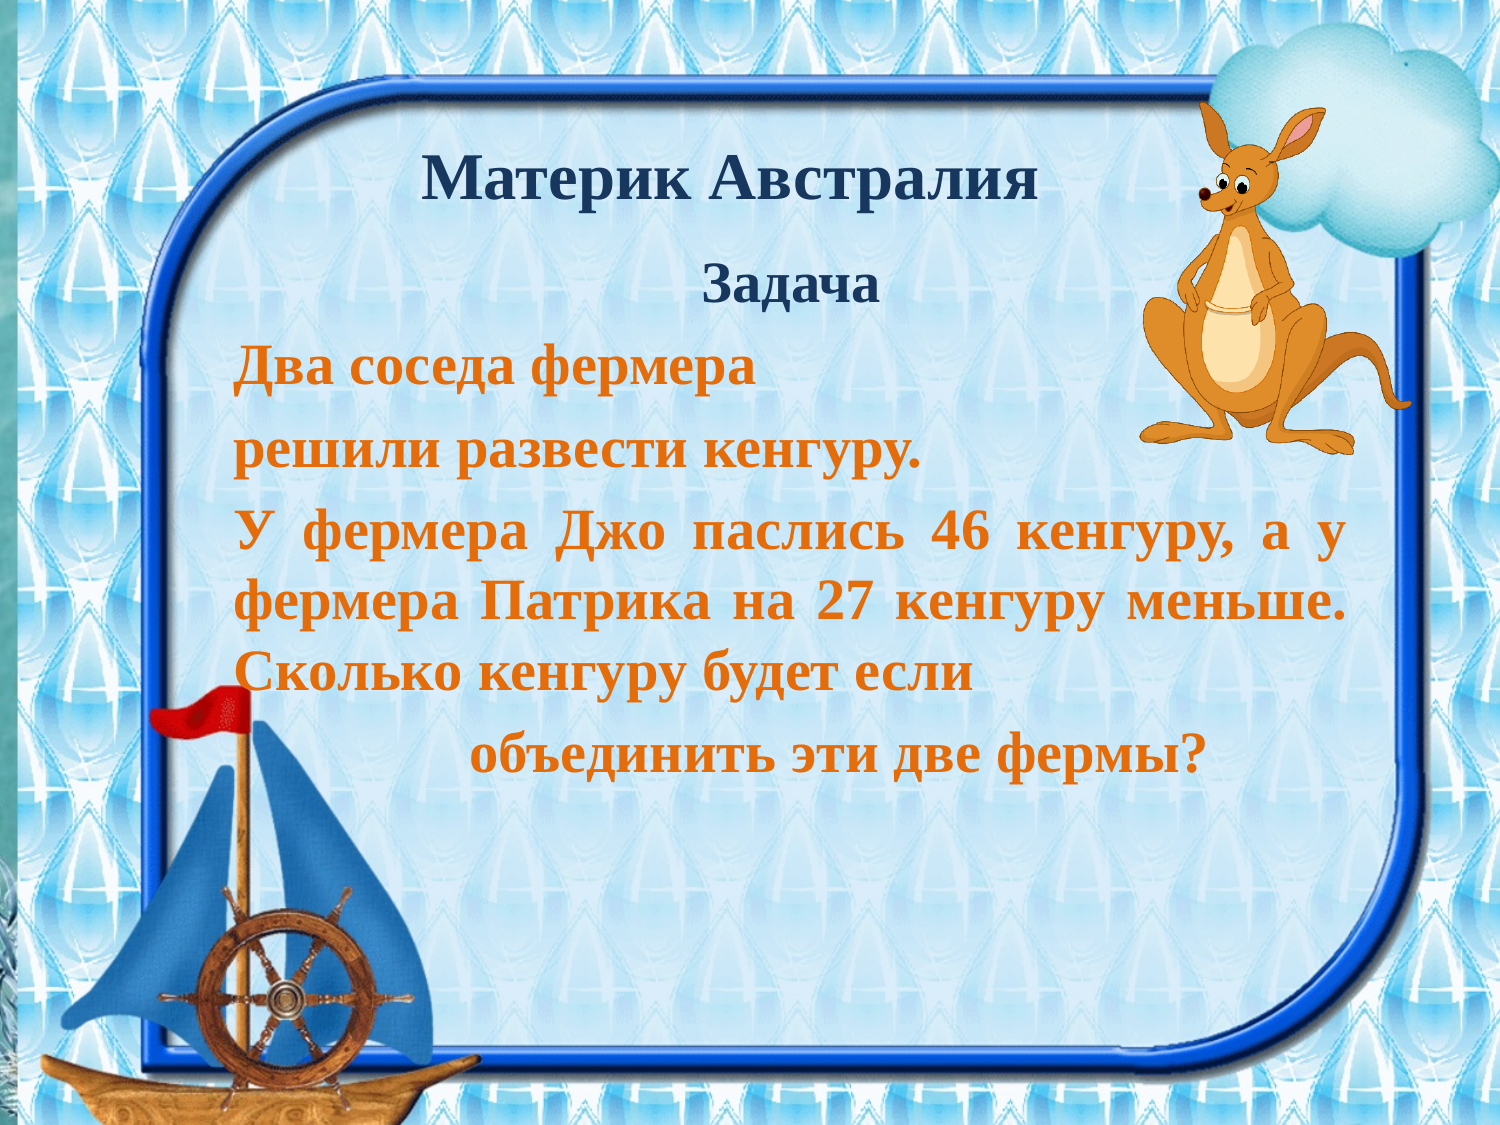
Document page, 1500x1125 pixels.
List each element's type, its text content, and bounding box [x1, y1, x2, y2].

picture [0, 0, 1500, 1125]
subtitle Материк Австралия [385, 125, 1076, 234]
text_box Задача Два соседа фермера решили развести кенгуру. У фермера Джо паслись 46 кенгуру, а у фермера Патрика на 27 кенгуру меньше. Сколько кенгуру будет если объединить эти две фермы? [218, 236, 1365, 846]
